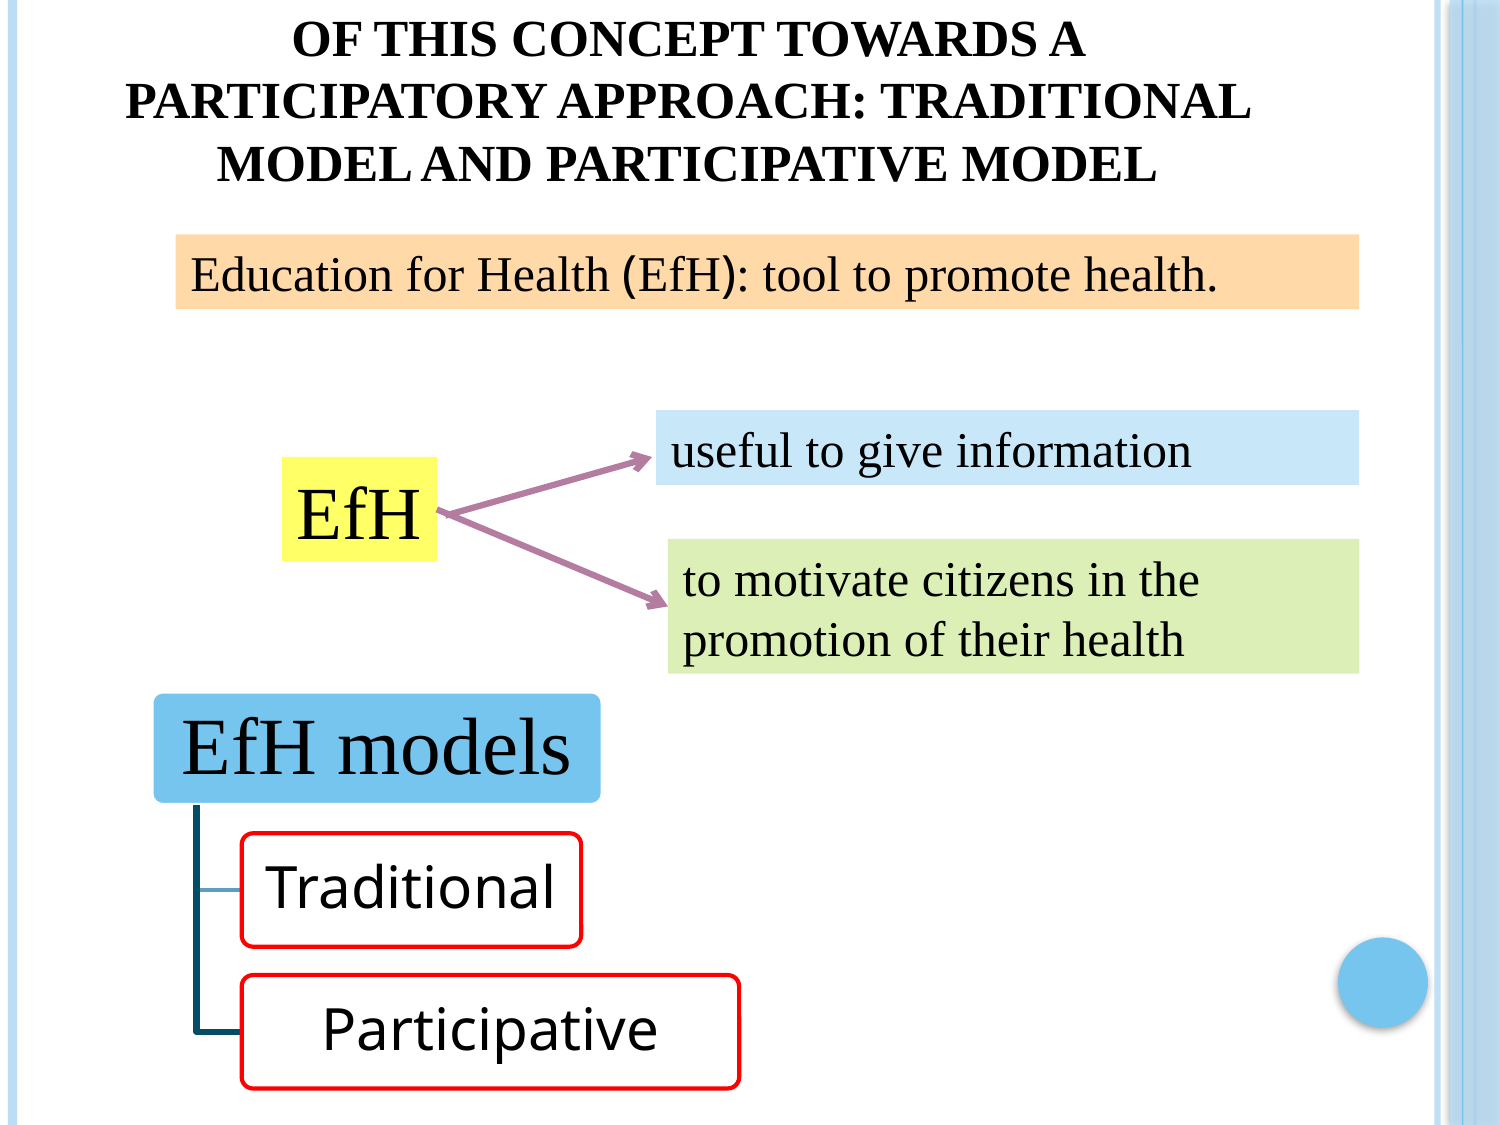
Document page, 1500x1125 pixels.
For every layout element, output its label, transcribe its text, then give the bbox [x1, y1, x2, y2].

text_box Education for Health (EfH): tool to promote health. [175, 234, 1360, 310]
title Education for health and evolution of this concept towards a participatory approach: Traditional model and participative model [75, 45, 1300, 200]
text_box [0, 690, 927, 1090]
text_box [280, 409, 1360, 676]
